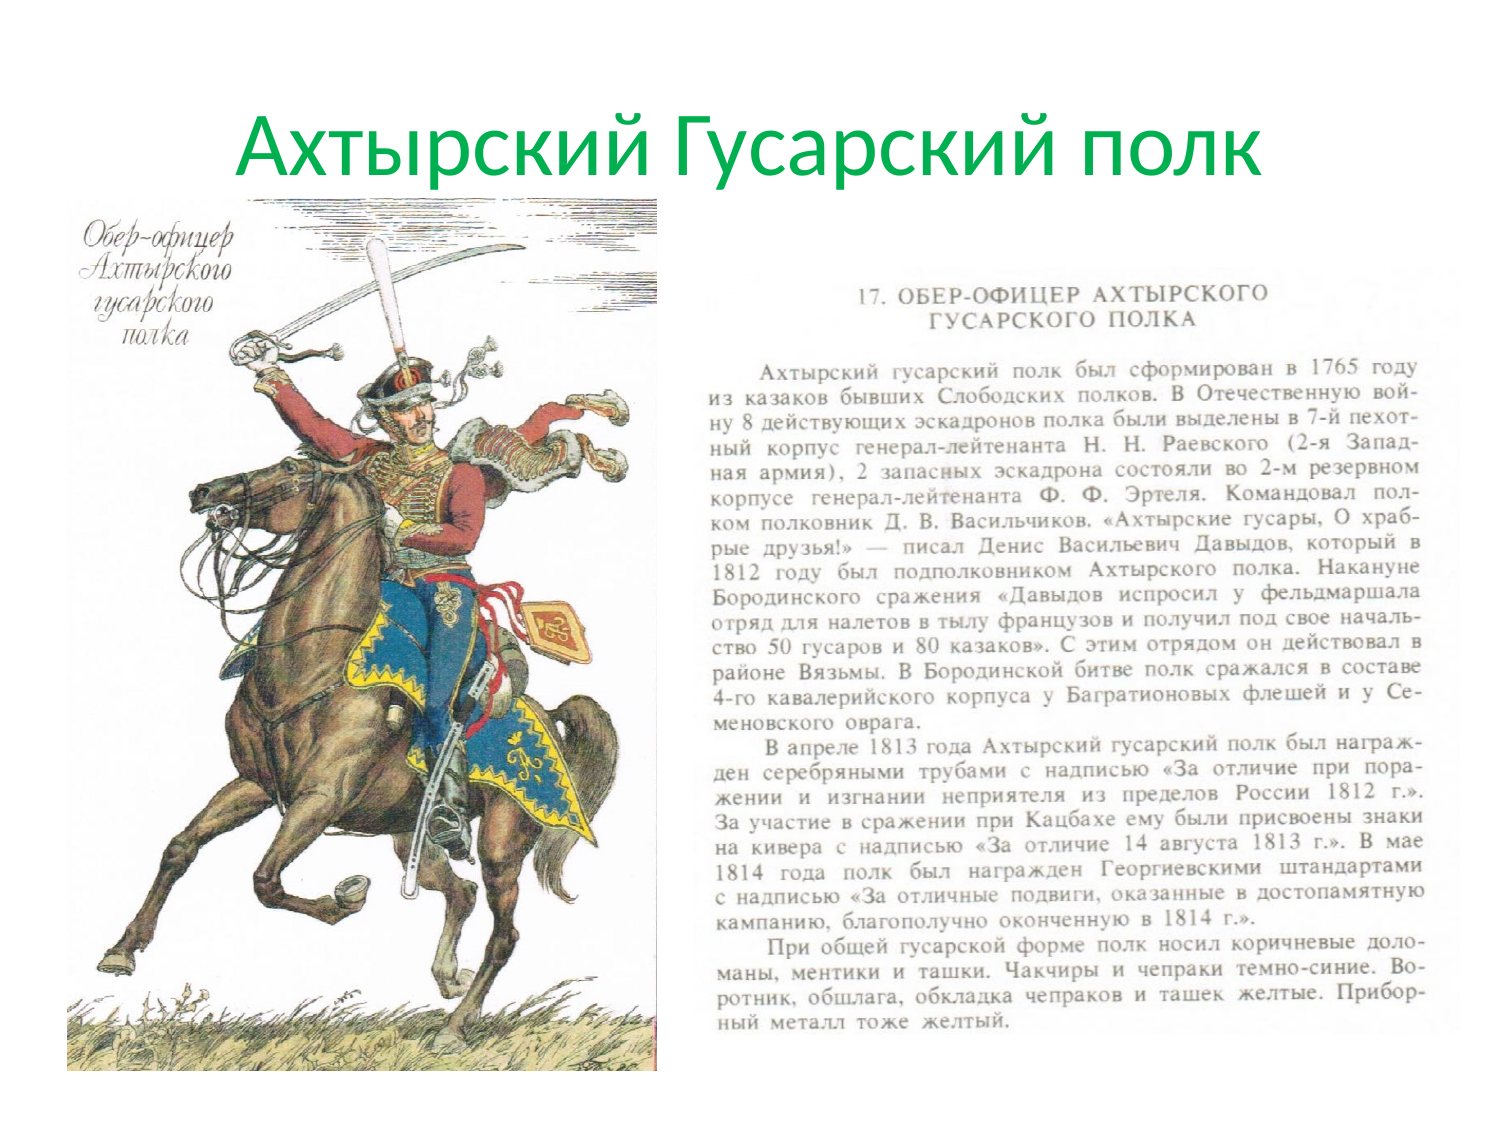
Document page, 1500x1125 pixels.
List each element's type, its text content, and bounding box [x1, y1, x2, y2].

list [67, 197, 658, 1071]
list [693, 266, 1460, 1036]
title Ахтырский Гусарский полк [75, 45, 1425, 233]
